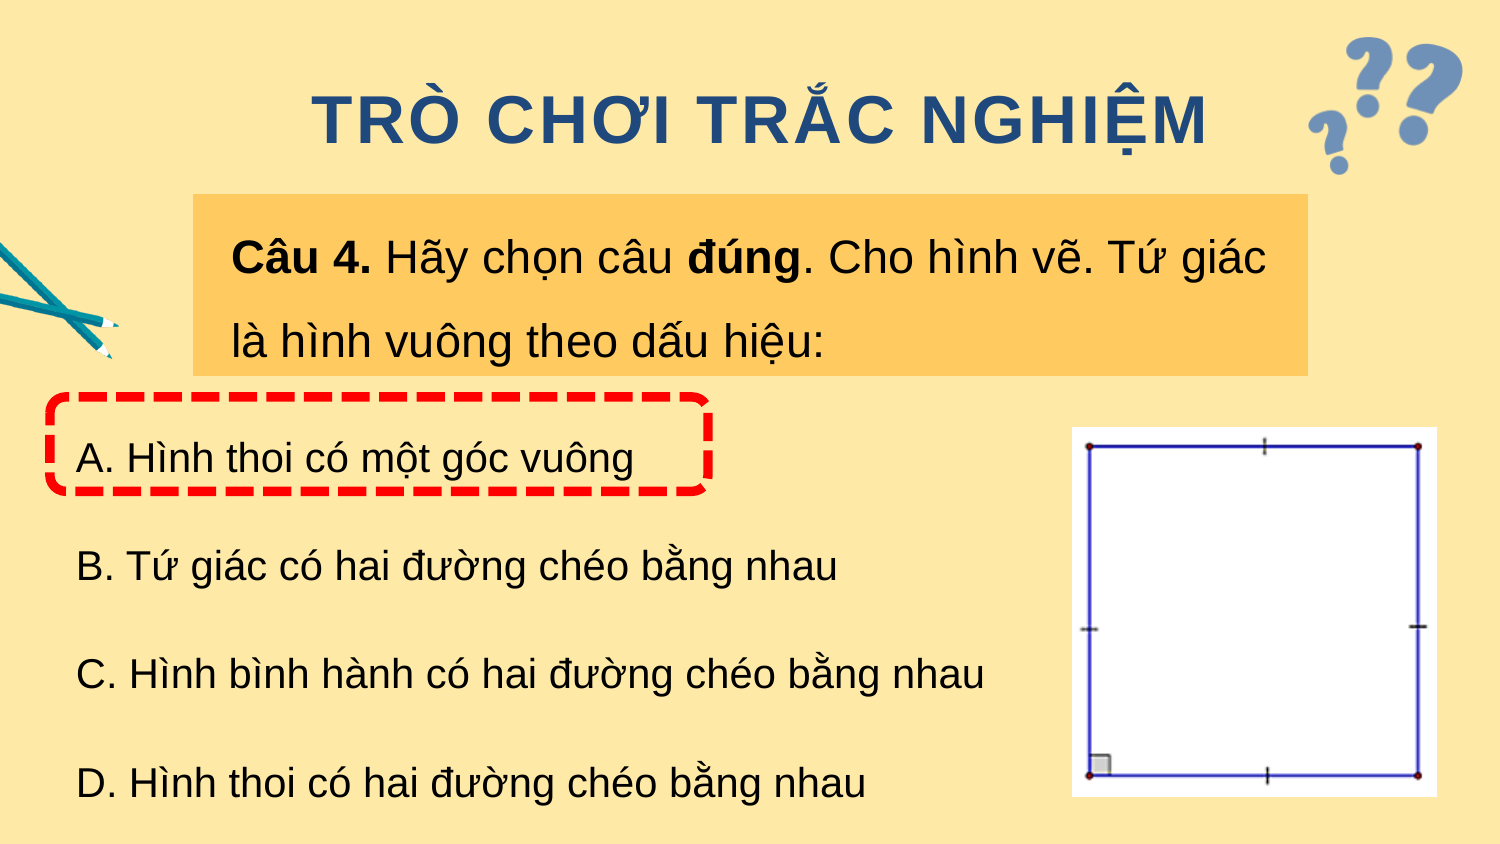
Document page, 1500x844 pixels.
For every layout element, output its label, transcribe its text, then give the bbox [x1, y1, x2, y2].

picture [0, 226, 119, 359]
picture [1071, 427, 1437, 797]
text_box [47, 394, 711, 494]
text_box Câu 4. Hãy chọn câu đúng. Cho hình vẽ. Tứ giác là hình vuông theo dấu hiệu: [216, 191, 1286, 375]
picture [1307, 37, 1465, 176]
text_box TRÒ CHƠI TRẮC NGHIỆM [80, 59, 1302, 157]
text_box A. Hình thoi có một góc vuông B. Tứ giác có hai đường chéo bằng nhau C. Hình bình hành có hai đường chéo bằng nhau D. Hình thoi có hai đường chéo bằng nhau [61, 398, 1051, 813]
text_box [193, 194, 1308, 376]
